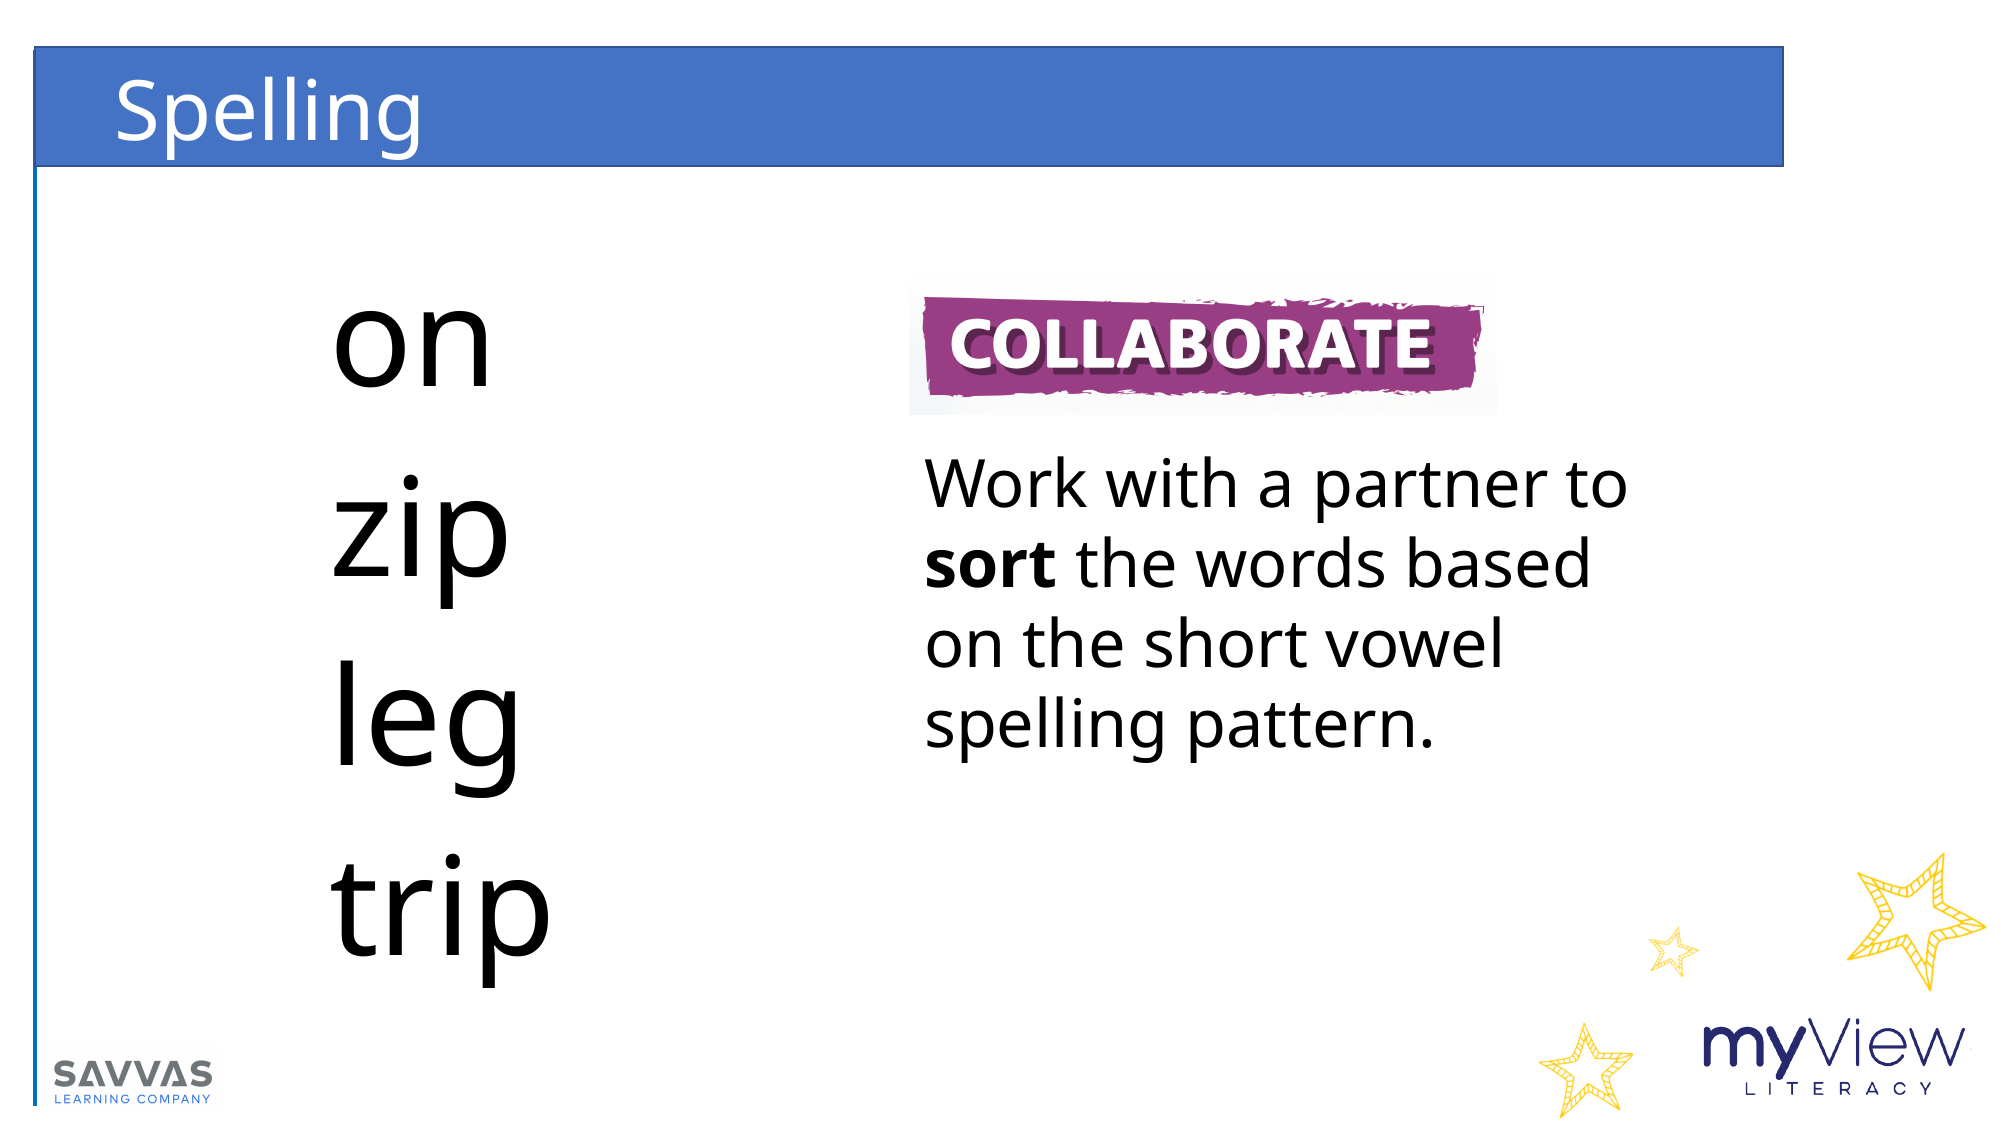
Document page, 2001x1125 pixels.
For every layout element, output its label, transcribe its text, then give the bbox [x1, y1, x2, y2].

picture [1509, 814, 2000, 1125]
picture [48, 1043, 220, 1113]
picture [908, 275, 1497, 416]
text_box Spelling [34, 46, 1784, 167]
text_box Work with a partner to sort the words based on the short vowel spelling pattern. [909, 433, 1648, 769]
text_box on zip leg trip [314, 216, 581, 991]
